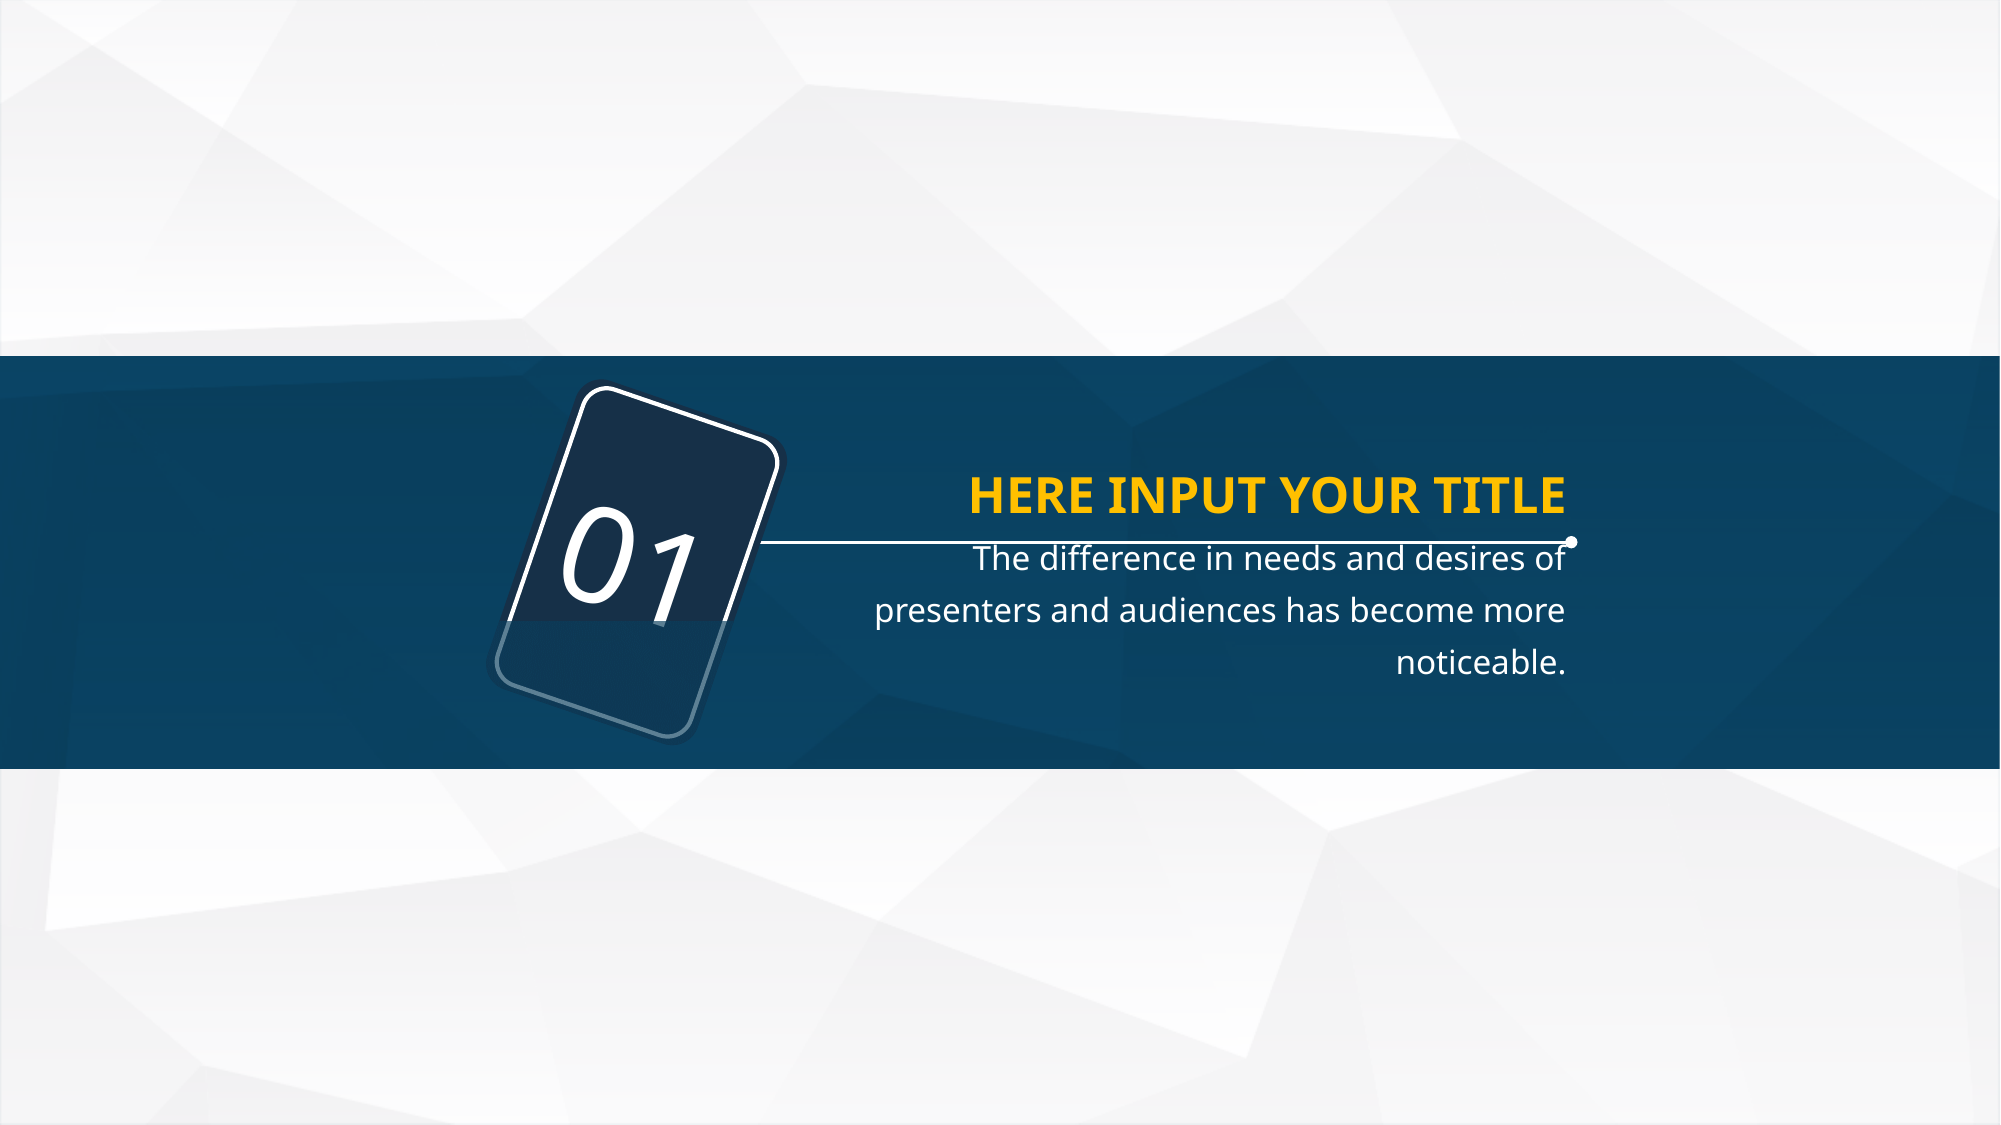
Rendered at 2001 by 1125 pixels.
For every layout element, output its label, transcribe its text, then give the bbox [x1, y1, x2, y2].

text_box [495, 398, 748, 726]
picture [0, 0, 2000, 1125]
text_box The difference in needs and desires of presenters and audiences has become more noticeable. [832, 551, 1567, 657]
text_box [649, 734, 683, 739]
text_box HERE INPUT YOUR TITLE [803, 457, 1567, 541]
